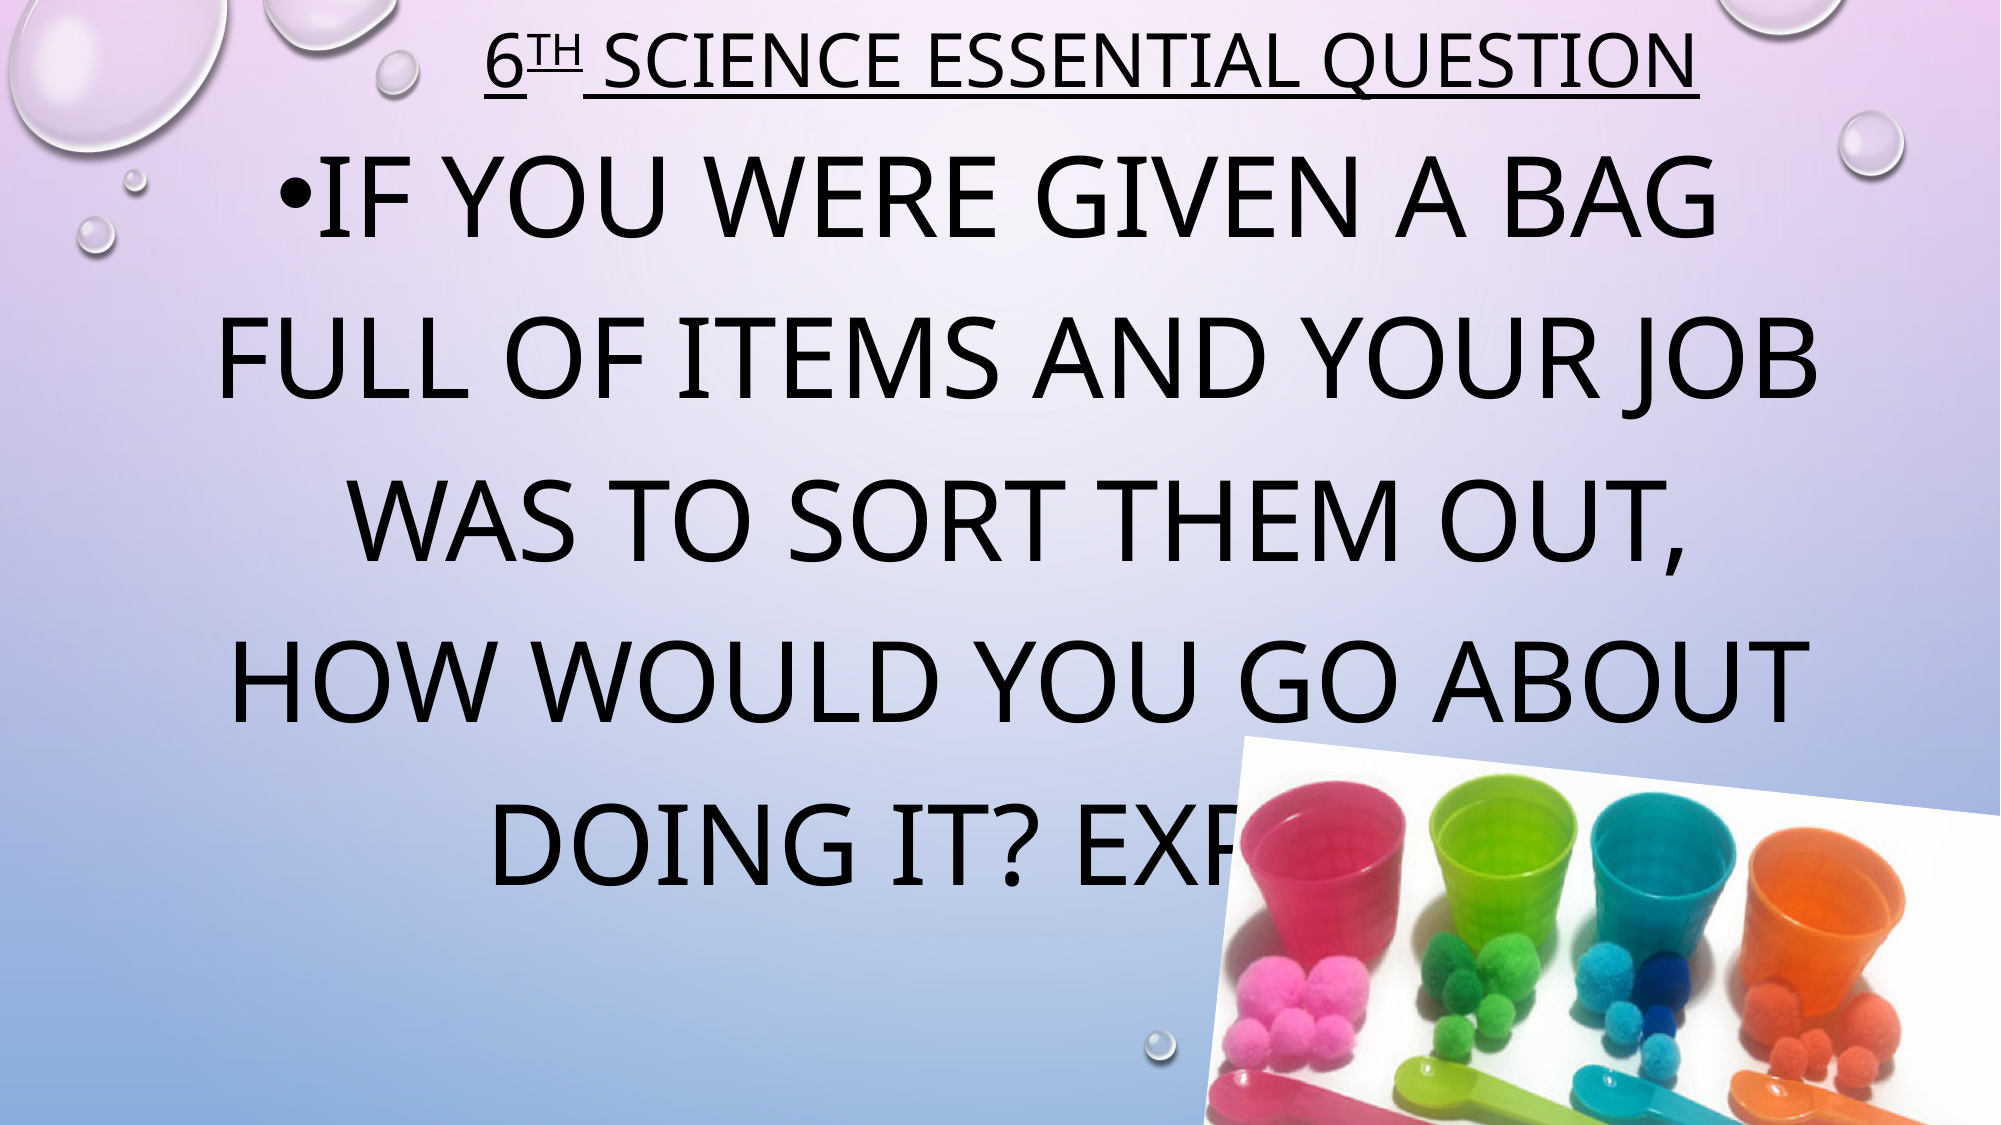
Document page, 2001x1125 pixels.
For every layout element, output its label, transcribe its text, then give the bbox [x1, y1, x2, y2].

title 6th Science Essential Question [242, 0, 1943, 144]
list If you were given a bag full of items and your job was to sort them out, how would you go about doing it? Explain. [149, 90, 1850, 1076]
picture [0, 0, 2001, 1125]
